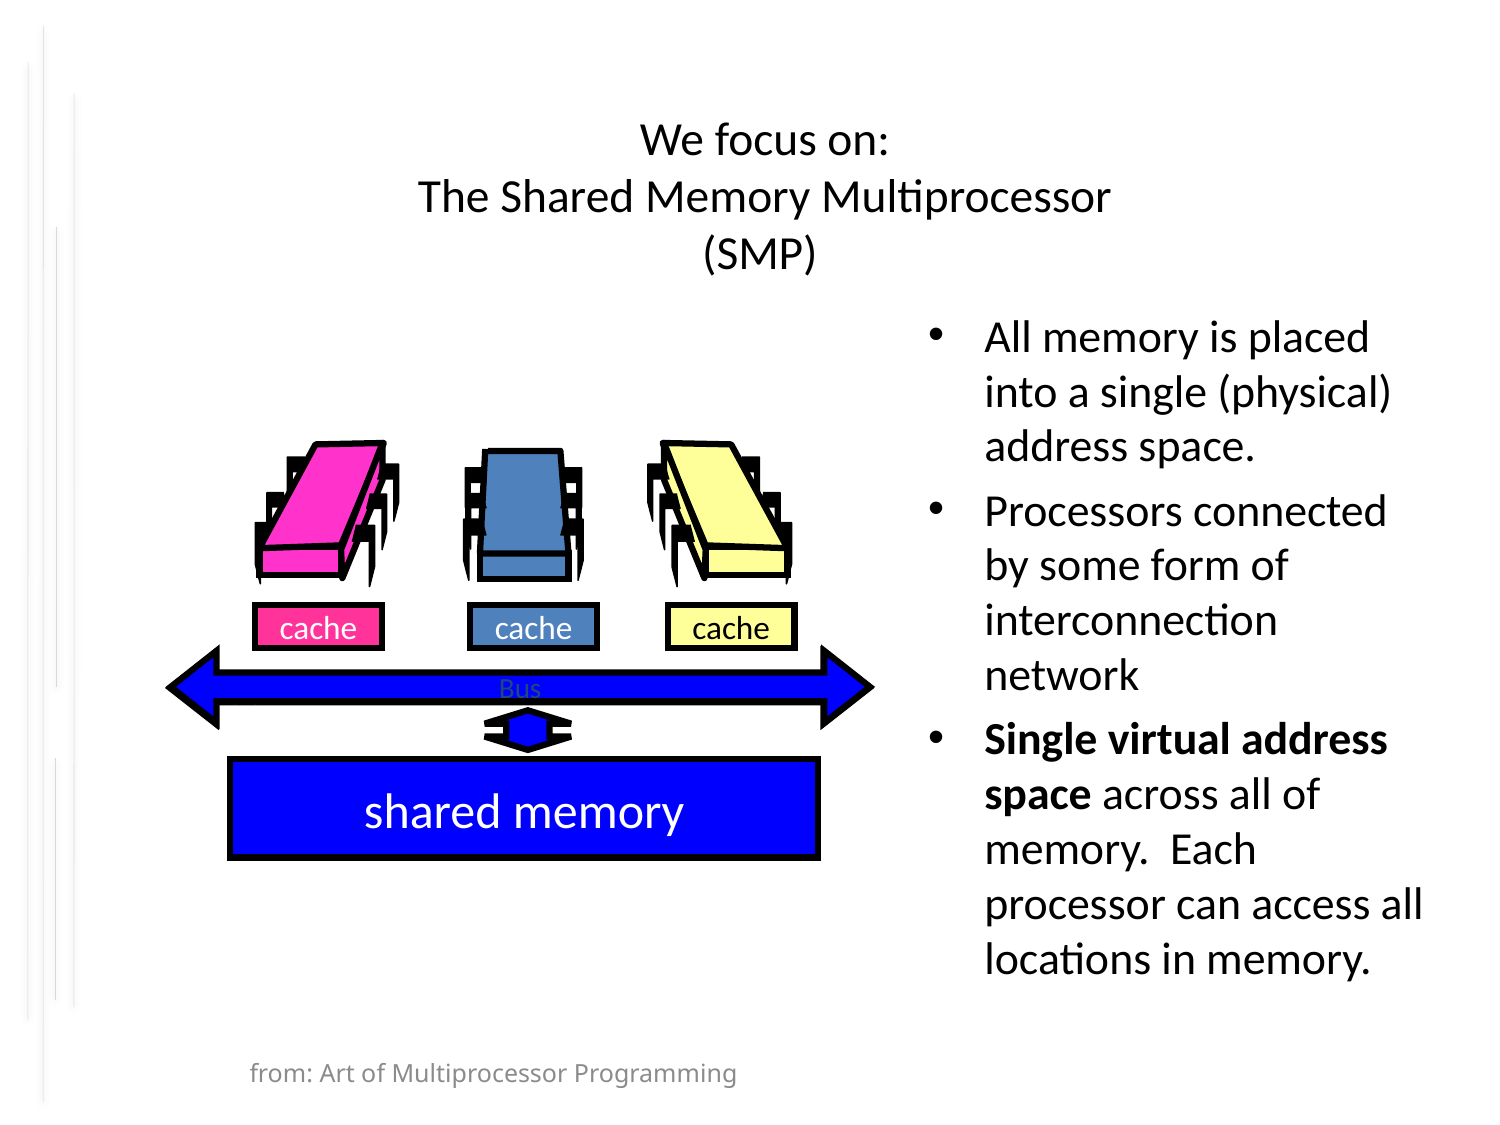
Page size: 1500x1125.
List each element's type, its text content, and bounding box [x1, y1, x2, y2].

footer from: Art of Multiprocessor Programming [75, 1042, 914, 1103]
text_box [169, 442, 871, 858]
title We focus on: The Shared Memory Multiprocessor (SMP) [39, 99, 1491, 288]
text_box All memory is placed into a single (physical) address space. Processors connected by some form of interconnection network Single virtual address space across all of memory. Each processor can access all locations in memory. [913, 298, 1450, 1043]
